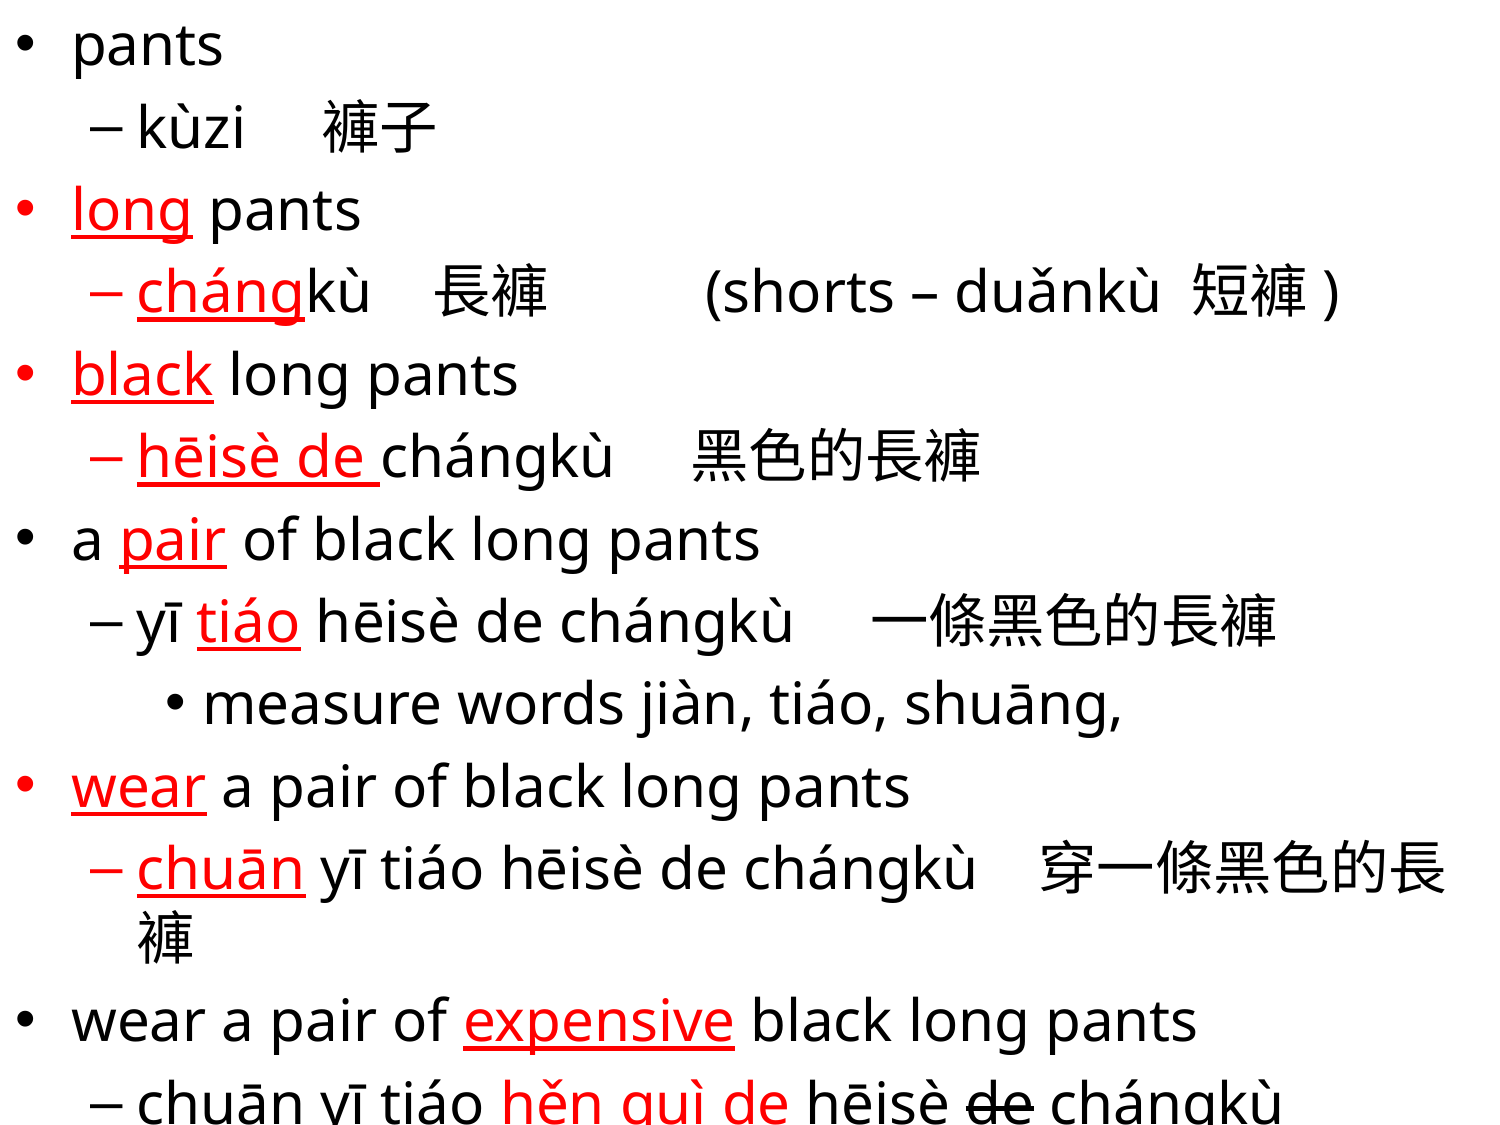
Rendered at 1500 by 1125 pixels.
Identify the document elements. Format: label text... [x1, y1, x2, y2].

list pants kùzi 褲子 long pants chángkù 長褲 (shorts – duǎnkù 短褲) black long pants hēisè de chángkù 黑色的長褲 a pair of black long pants yī tiáo hēisè de chángkù 一條黑色的長褲 measure words jiàn, tiáo, shuāng, wear a pair of black long pants chuān yī tiáo hēisè de chángkù 穿一條黑色的長褲 wear a pair of expensive black long pants chuān yī tiáo hěn guì de hēisè de chángkù [0, 0, 1500, 1125]
